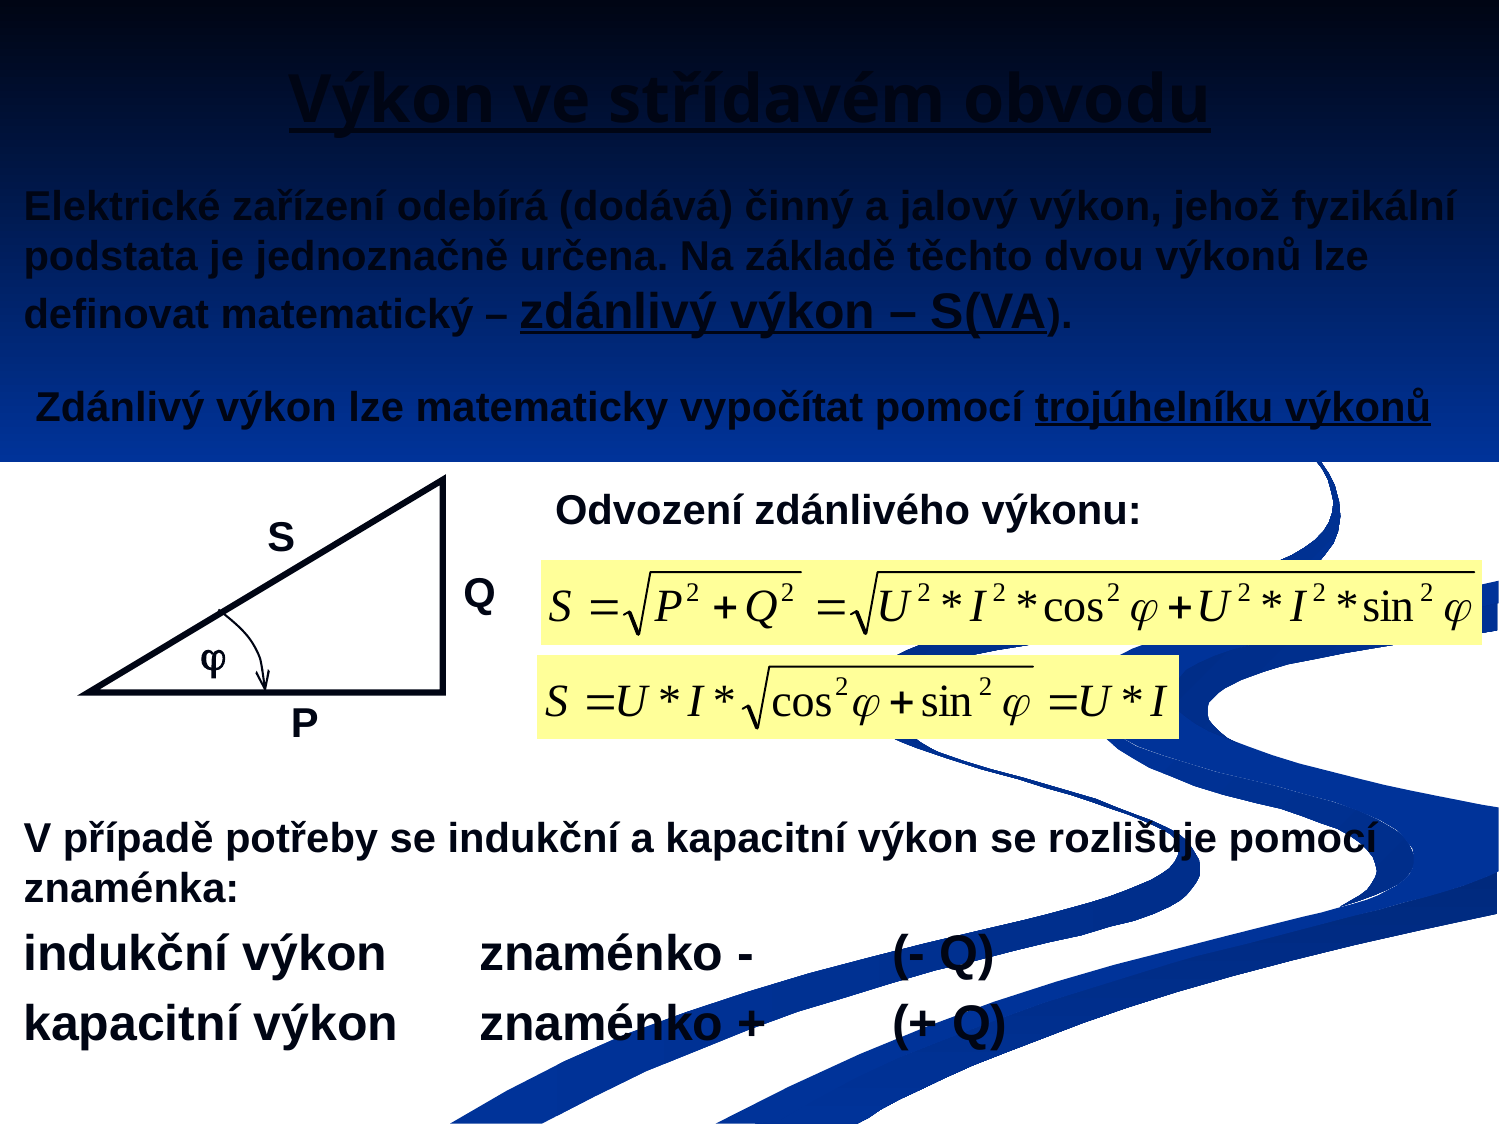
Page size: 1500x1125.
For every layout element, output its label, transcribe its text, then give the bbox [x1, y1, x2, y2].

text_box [540, 560, 1483, 646]
text_box V případě potřeby se indukční a kapacitní výkon se rozlišuje pomocí znaménka: indukční výkon znaménko - (- Q) kapacitní výkon znaménko + (+ Q) [17, 804, 1424, 1057]
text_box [537, 654, 1179, 740]
text_box Odvození zdánlivého výkonu: [549, 476, 1235, 539]
text_box Zdánlivý výkon lze matematicky vypočítat pomocí trojúhelníku výkonů [29, 373, 1459, 436]
text_box Elektrické zařízení odebírá (dodává) činný a jalový výkon, jehož fyzikální podstata je jednoznačně určena. Na základě těchto dvou výkonů lze definovat matematický – zdánlivý výkon – S(VA). [17, 172, 1471, 345]
title Výkon ve střídavém obvodu [41, 42, 1459, 149]
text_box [88, 479, 502, 753]
